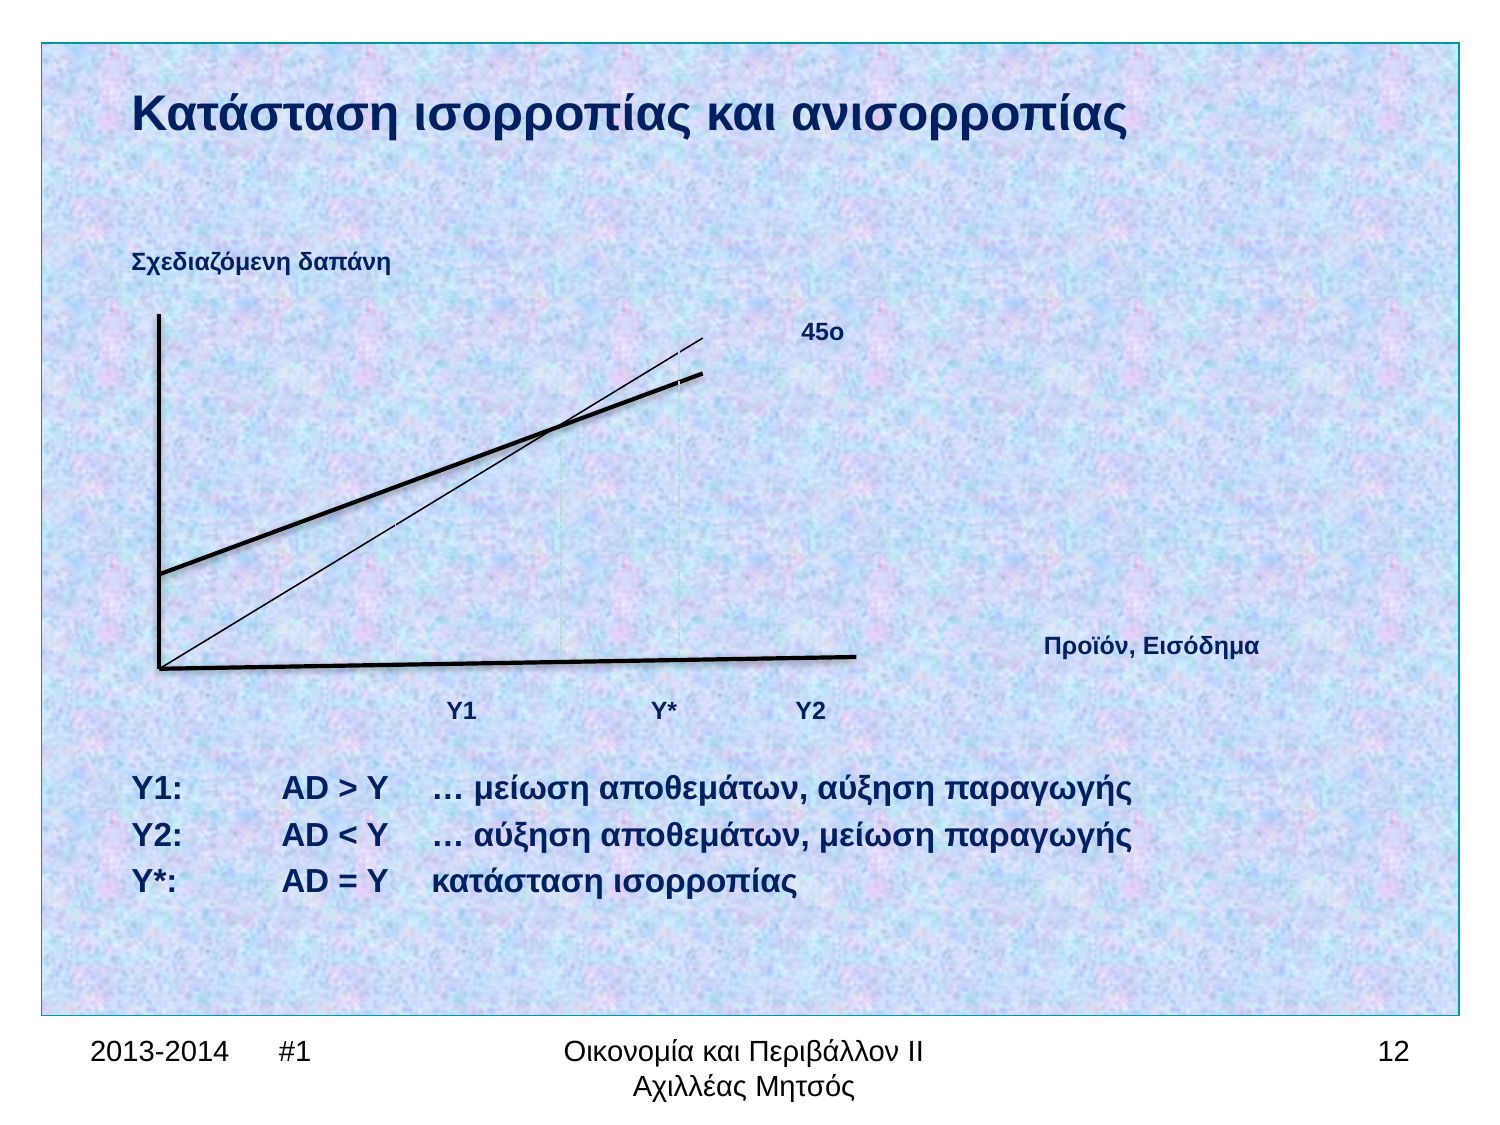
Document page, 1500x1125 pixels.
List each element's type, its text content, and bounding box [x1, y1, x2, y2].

slide_number 2013-2014 #1 [74, 1024, 426, 1103]
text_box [159, 337, 703, 670]
footer Οικονομία και Περιβάλλον ΙΙ Αχιλλέας Μητσός [489, 1024, 999, 1103]
slide_number 12 [1074, 1024, 1426, 1103]
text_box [708, 656, 857, 669]
subtitle Κατάσταση ισορροπίας και ανισορροπίας Σχεδιαζόμενη δαπάνη 45ο Προϊόν, Εισόδημα Υ1 Υ* Υ2 Υ1: AD > Y … μείωση αποθεμάτων, αύξηση παραγωγής Y2: AD < Y … αύξηση αποθεμάτων, μείωση παραγωγής Y*: AD = Y κατάσταση ισορροπίας [41, 42, 1460, 1016]
